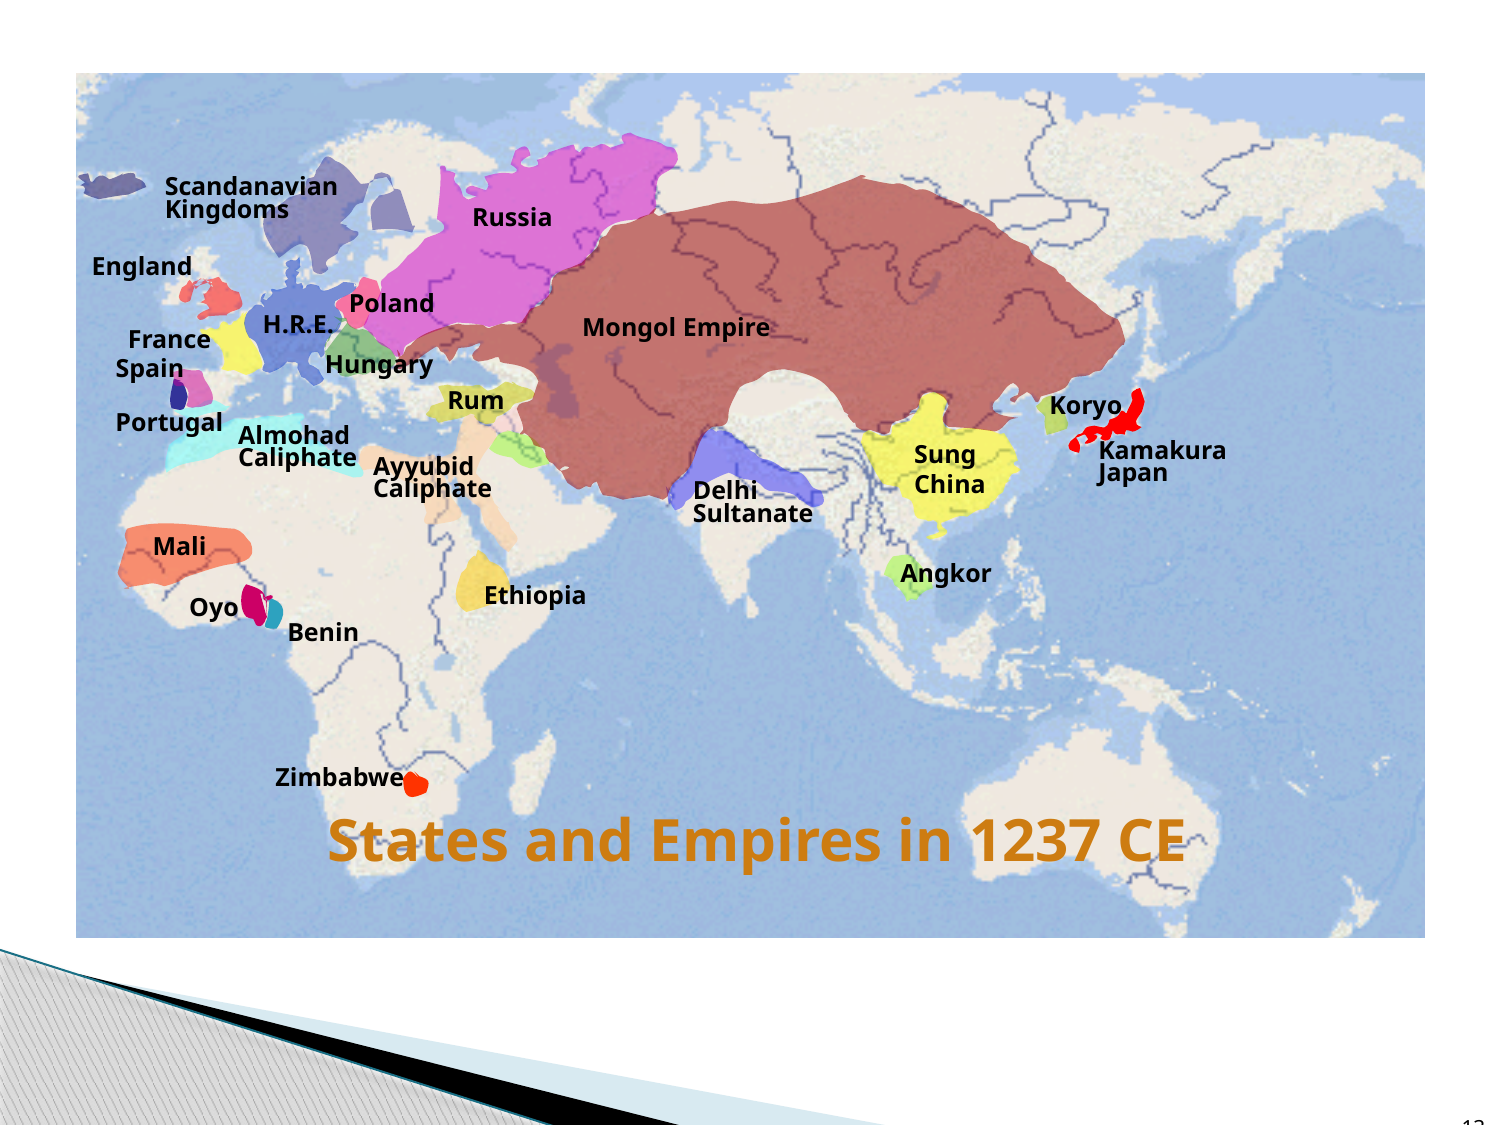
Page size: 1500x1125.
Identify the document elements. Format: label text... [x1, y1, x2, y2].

picture [75, 73, 1426, 938]
slide_number 13 [1149, 1071, 1500, 1125]
